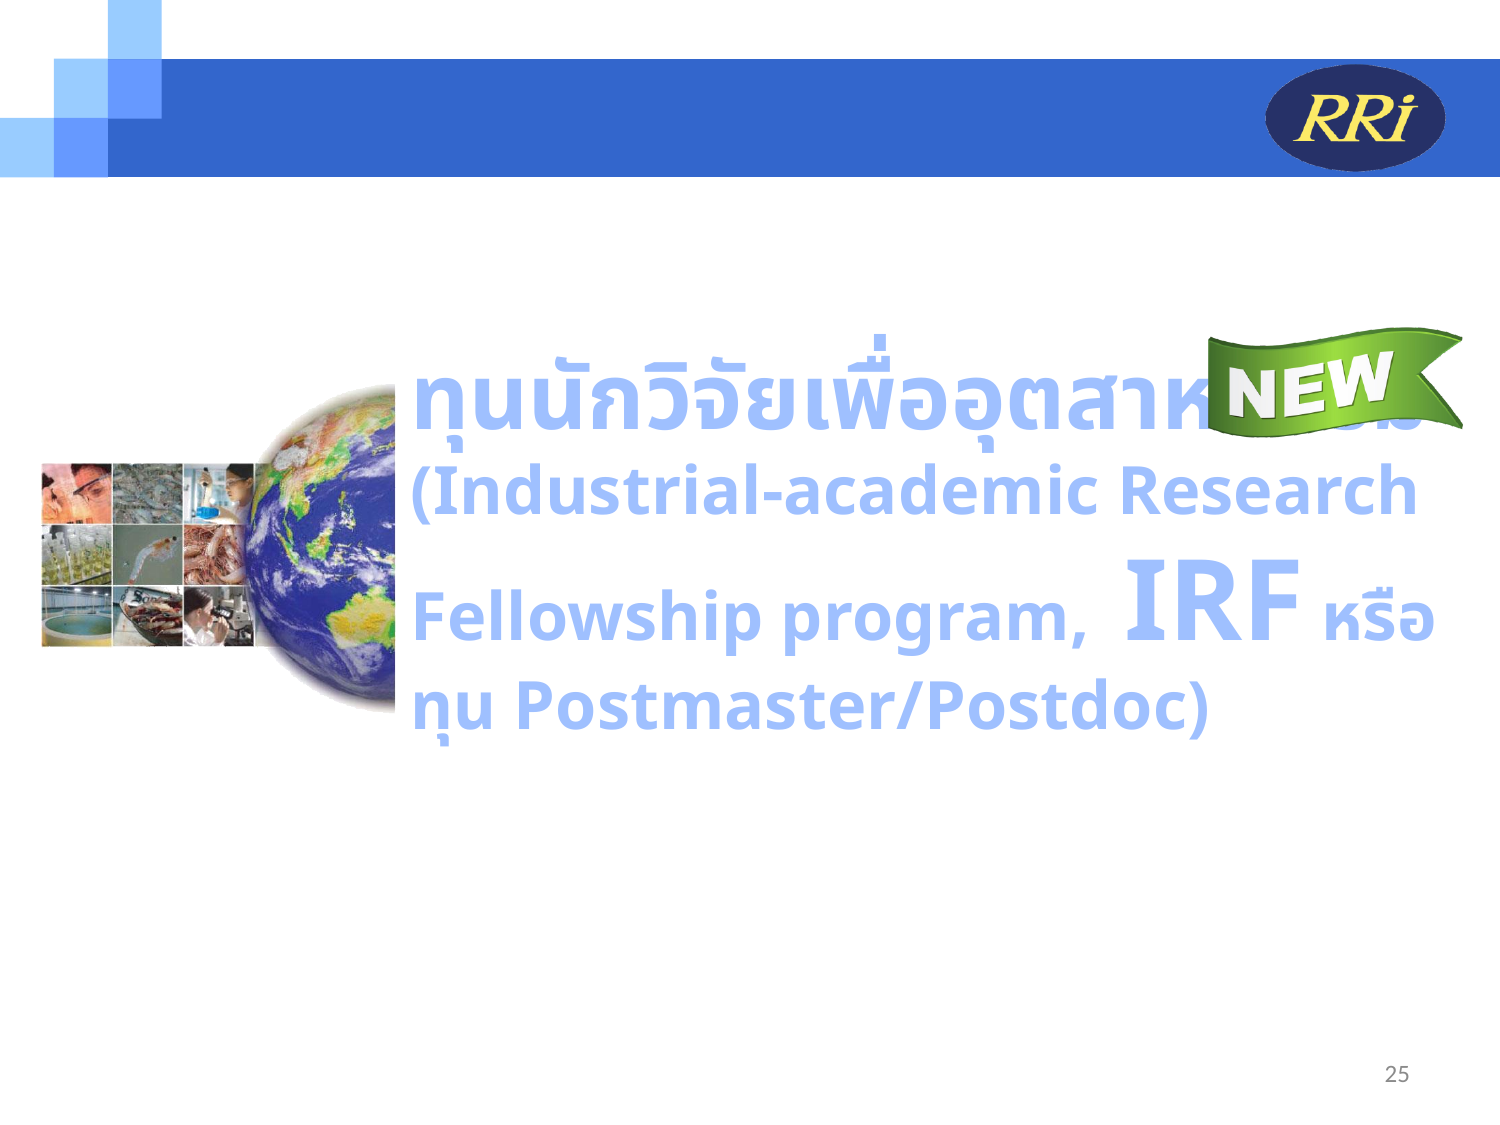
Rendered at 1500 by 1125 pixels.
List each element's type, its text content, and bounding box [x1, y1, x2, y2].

picture [1250, 42, 1471, 185]
picture [1200, 323, 1469, 442]
slide_number 25 [1074, 1042, 1425, 1103]
picture [41, 382, 396, 717]
text_box ทุนนักวิจัยเพื่ออุตสาหกรรม (Industrial-academic Research Fellowship program, IRF หรือ ทุน Postmaster/Postdoc) [395, 337, 1483, 743]
